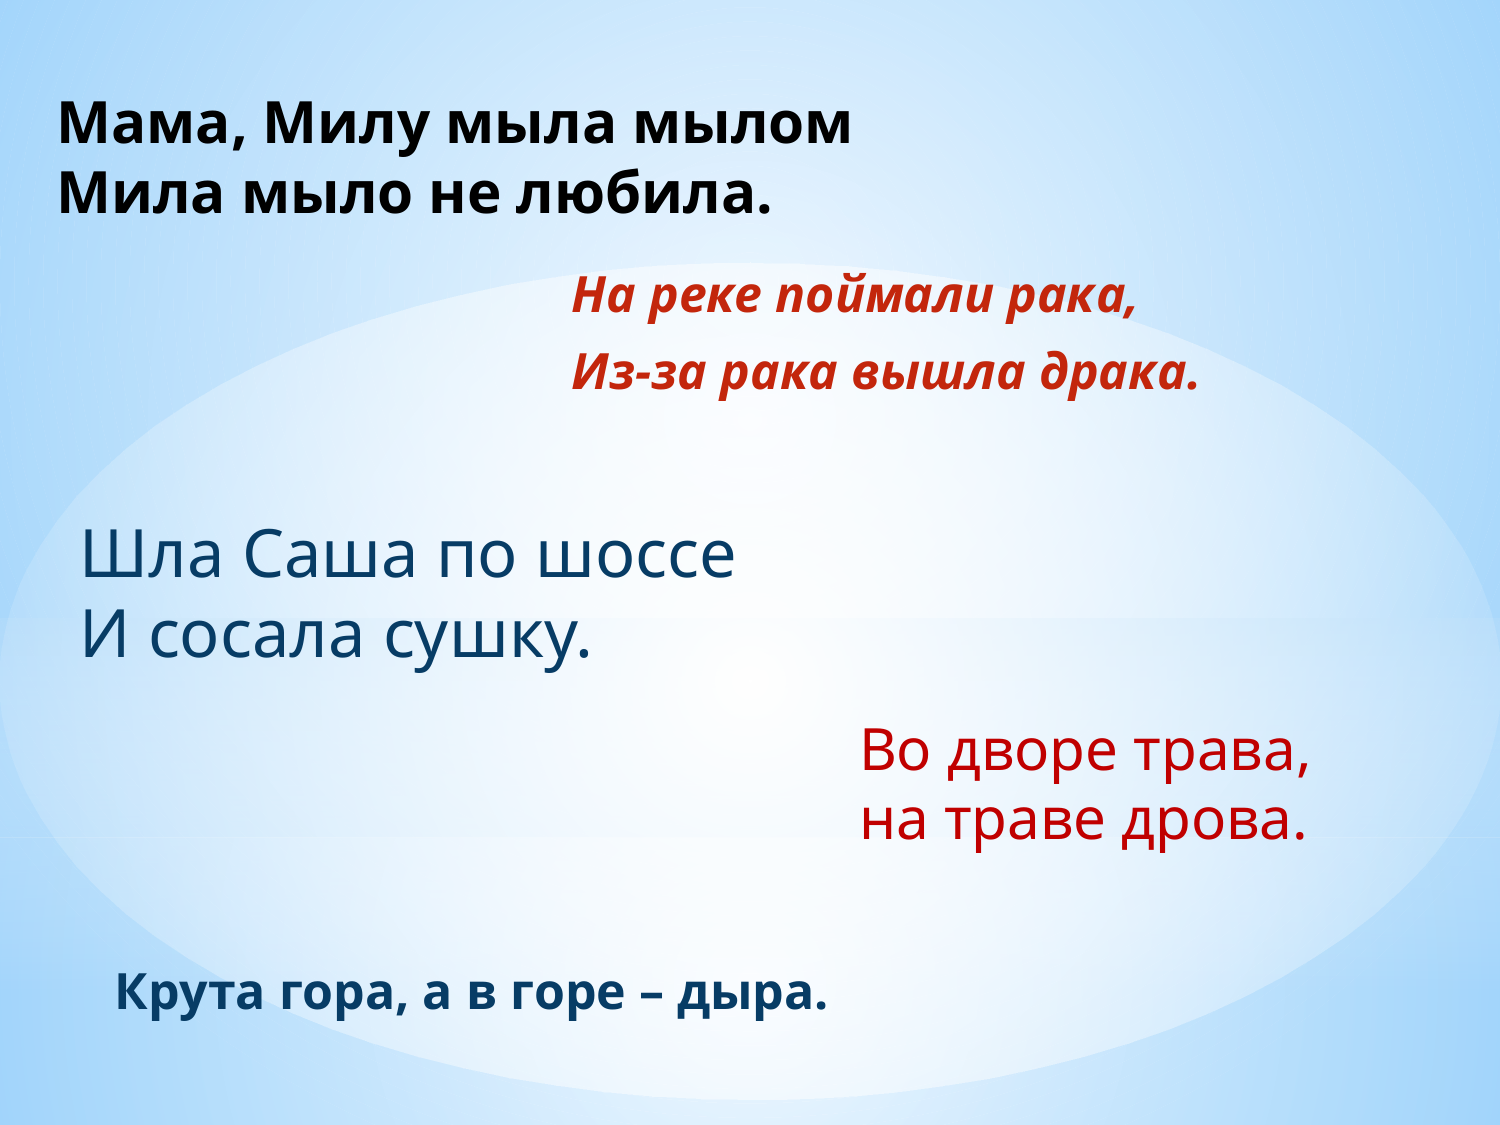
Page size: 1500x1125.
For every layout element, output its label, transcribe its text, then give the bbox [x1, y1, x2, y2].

title Мама, Милу мыла мылом Мила мыло не любила. [41, 78, 1110, 268]
list На реке поймали рака, Из-за рака вышла драка. [549, 255, 1500, 457]
text_box Крута гора, а в горе – дыра. [100, 952, 857, 1027]
text_box Во дворе трава, на траве дрова. [844, 704, 1353, 859]
text_box Шла Саша по шоссе И сосала сушку. [64, 503, 951, 679]
